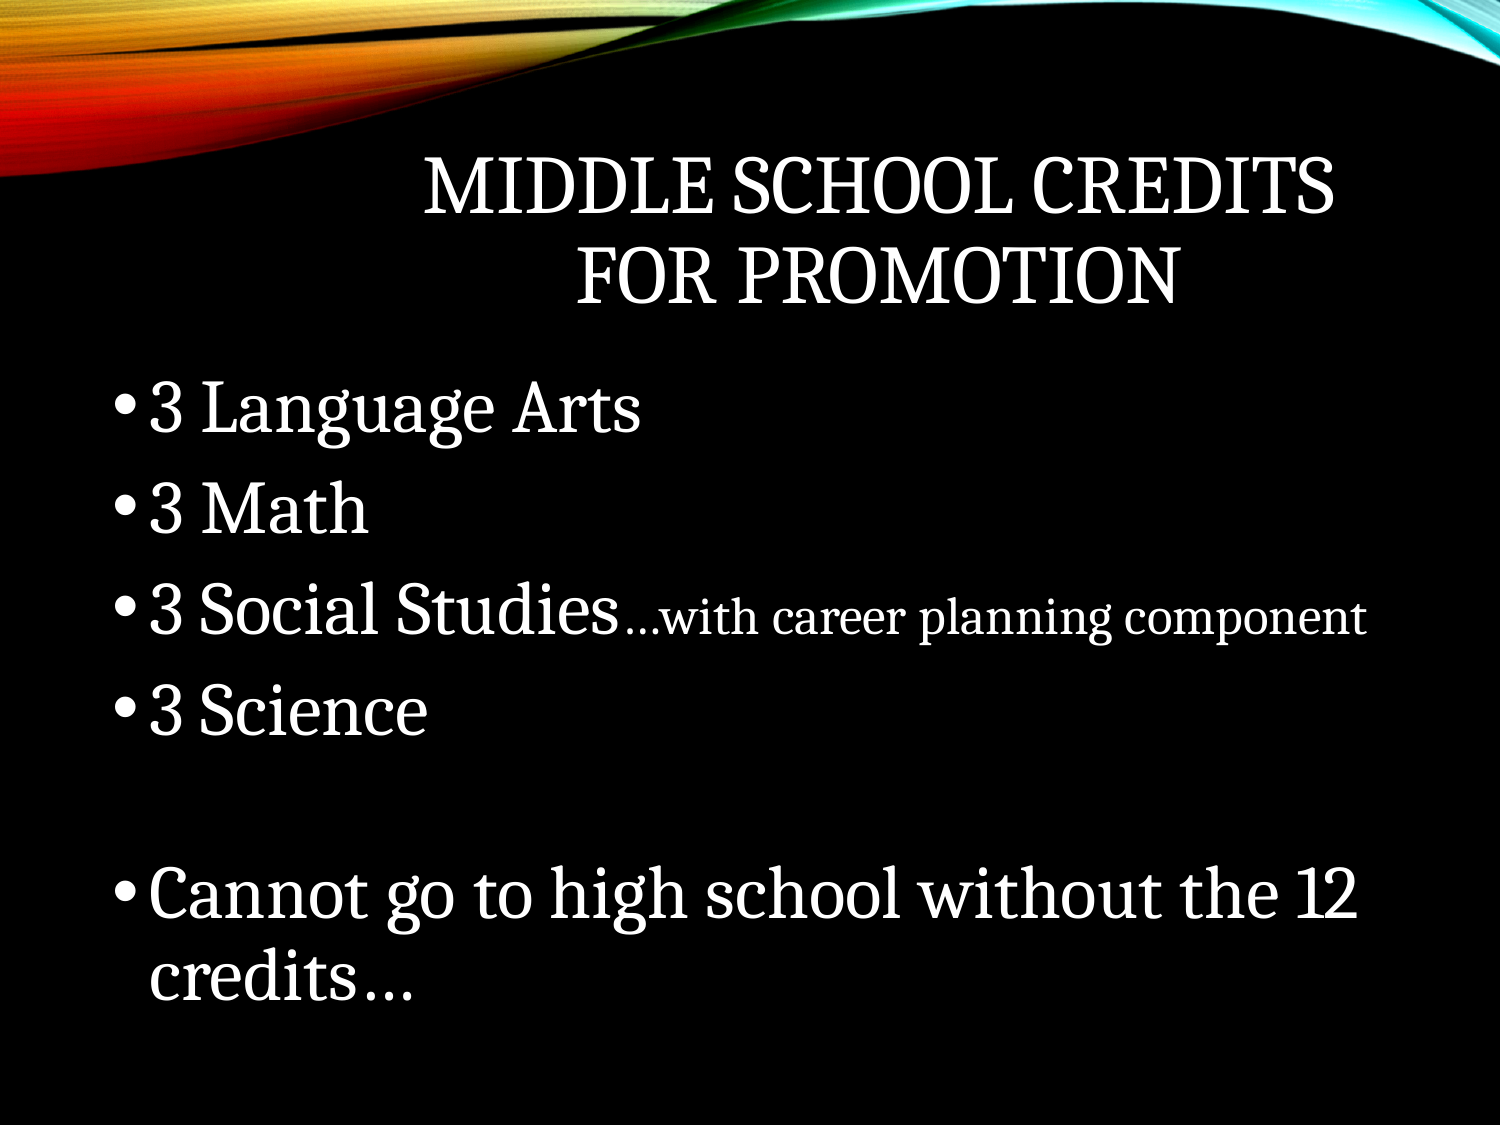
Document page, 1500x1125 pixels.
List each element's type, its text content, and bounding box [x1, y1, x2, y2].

picture [0, 0, 1500, 178]
title Middle School Credits for Promotion [356, 125, 1403, 338]
list 3 Language Arts 3 Math 3 Social Studies…with career planning component 3 Science Cannot go to high school without the 12 credits… [97, 360, 1403, 1028]
